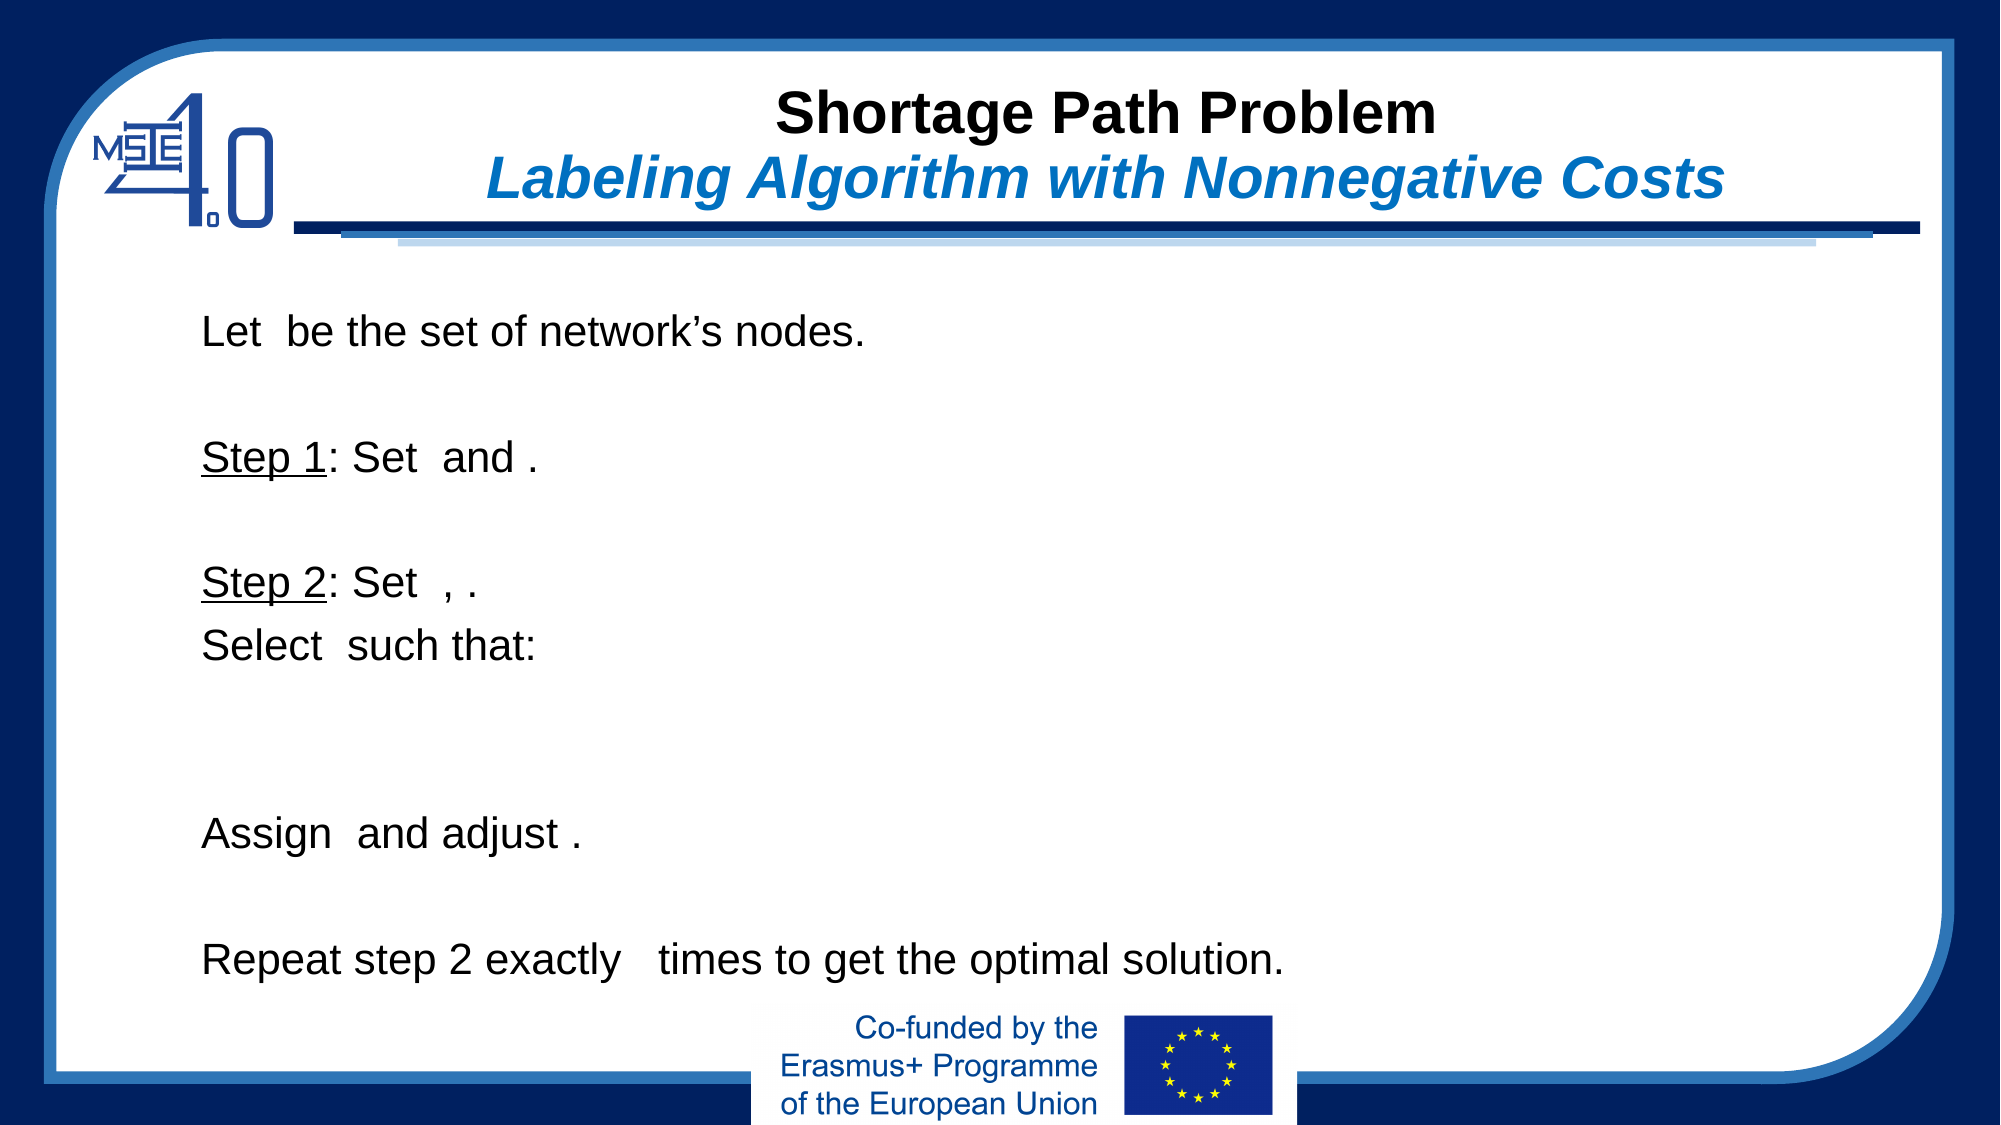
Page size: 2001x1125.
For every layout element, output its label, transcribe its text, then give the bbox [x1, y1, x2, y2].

title Shortage Path Problem Labeling Algorithm with Nonnegative Costs [294, 73, 1921, 220]
picture [751, 1003, 1298, 1125]
